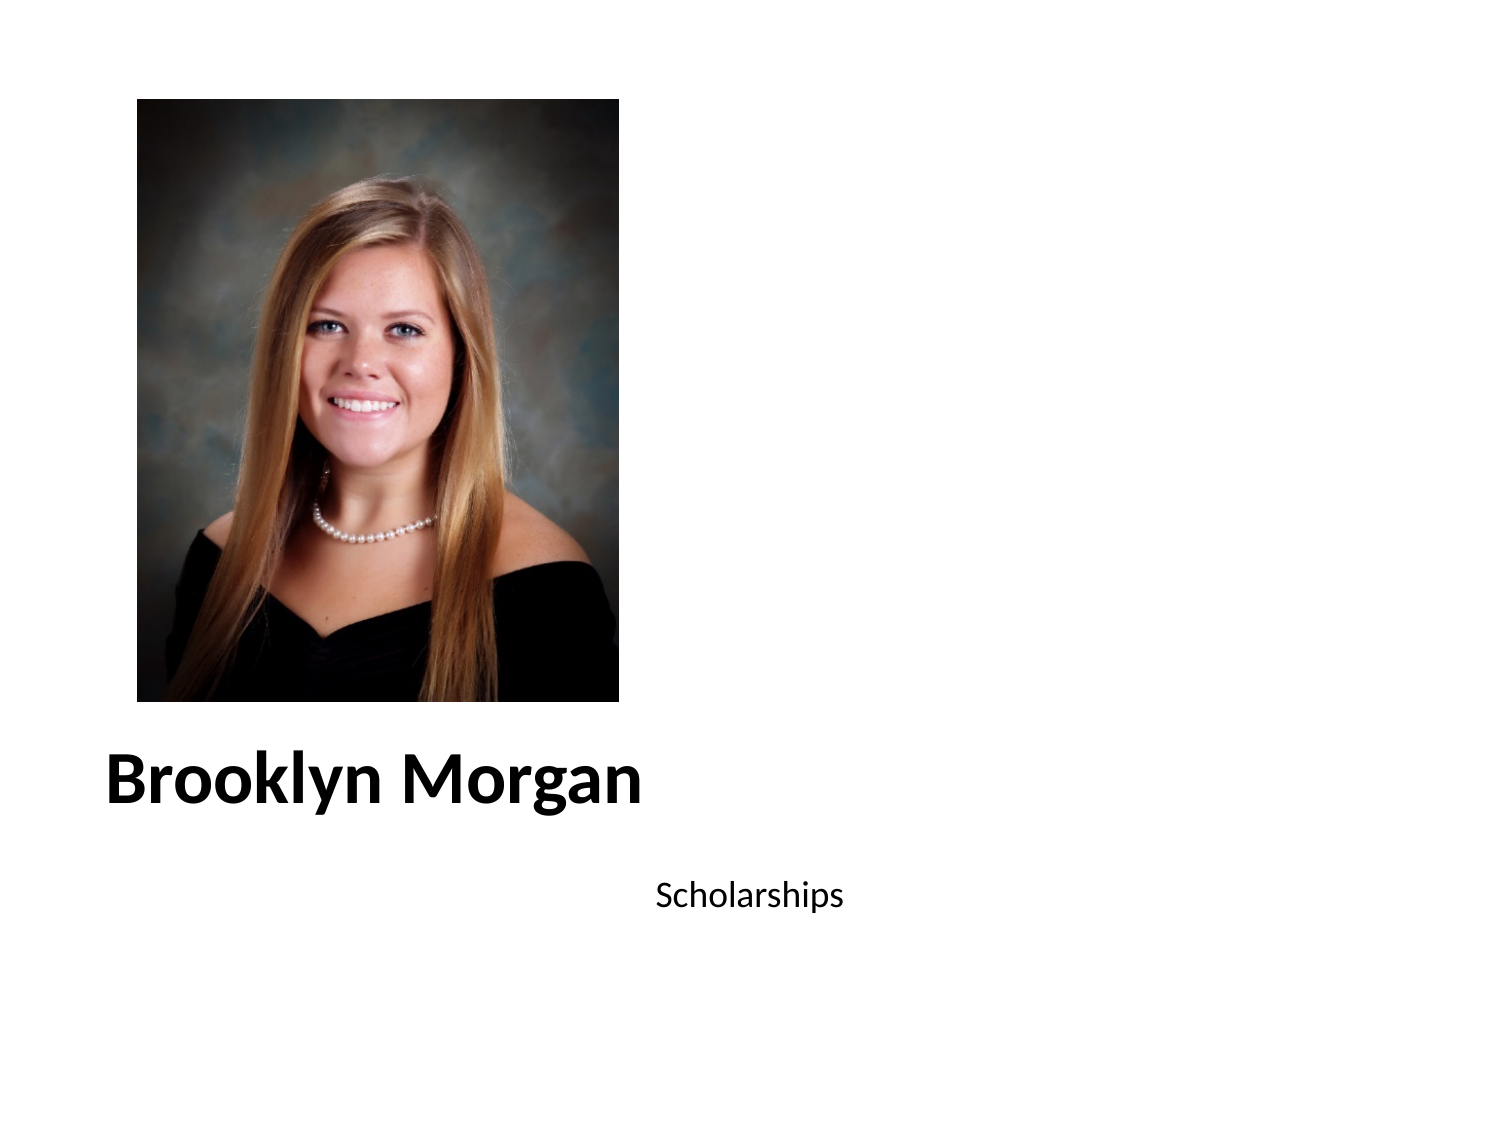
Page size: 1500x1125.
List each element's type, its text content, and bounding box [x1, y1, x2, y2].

text_box Scholarships [50, 862, 1450, 923]
text_box Brooklyn Morgan [74, 721, 675, 828]
picture [137, 99, 619, 702]
